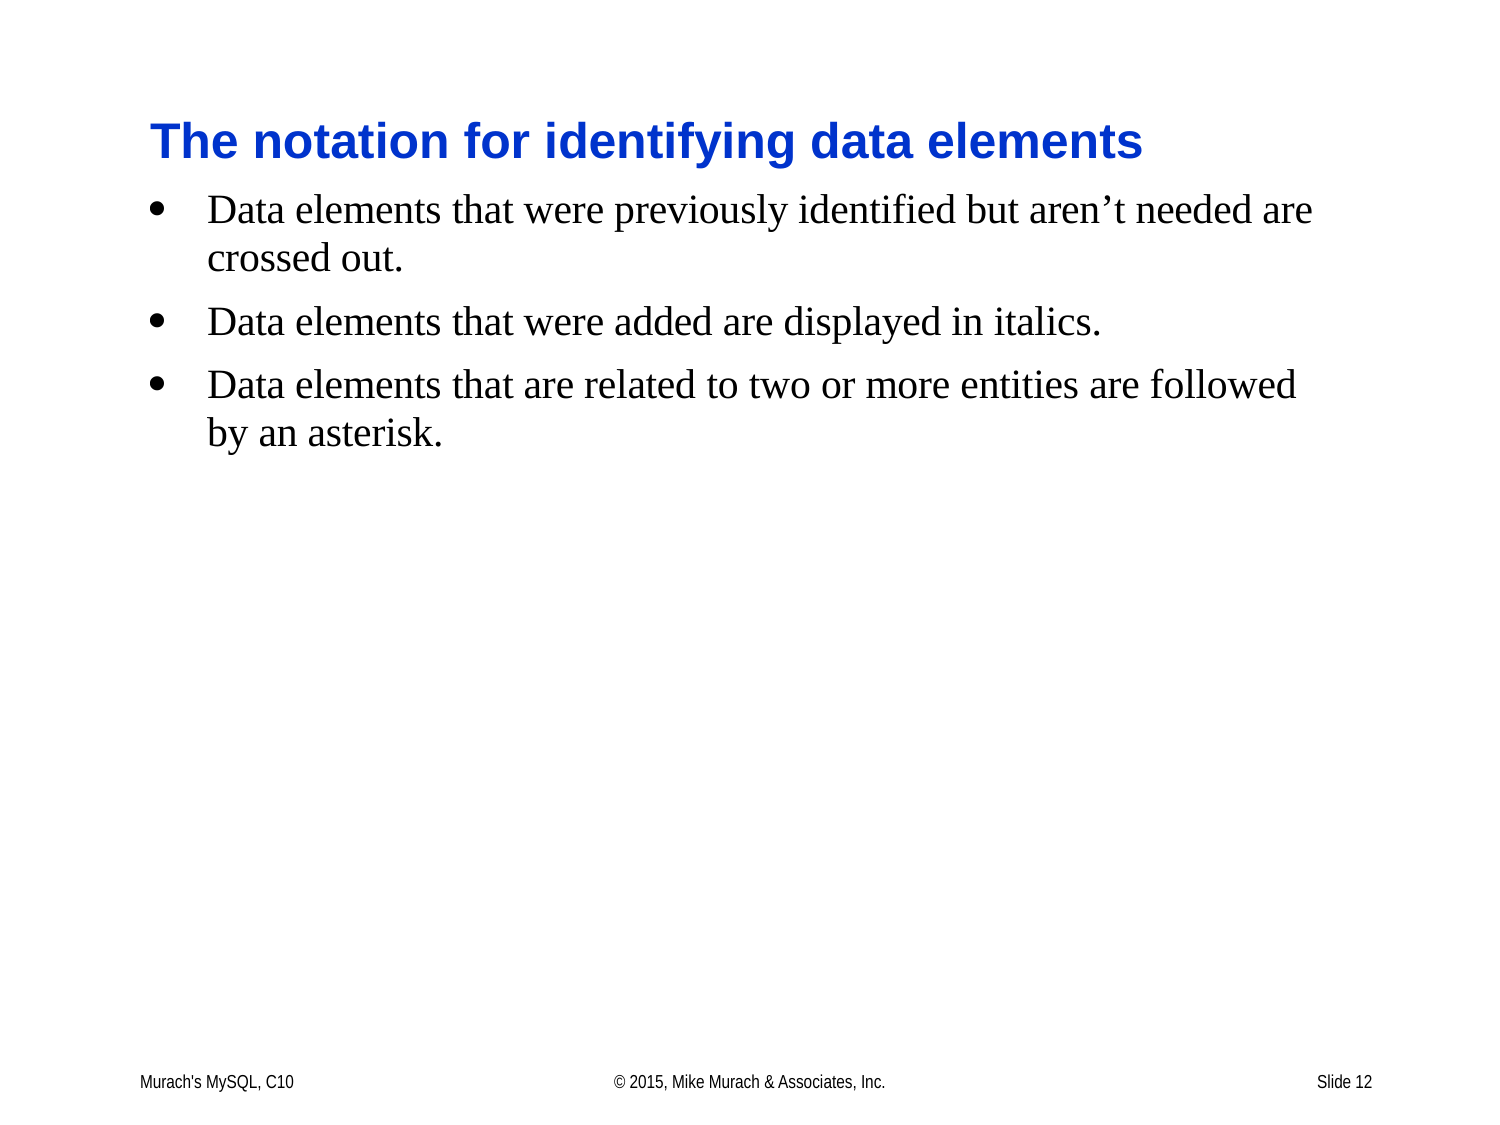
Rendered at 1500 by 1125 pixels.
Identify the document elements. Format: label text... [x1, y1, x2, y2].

footer © 2015, Mike Murach & Associates, Inc. [474, 1024, 1026, 1101]
slide_number Slide 12 [1074, 1024, 1388, 1101]
slide_number Murach's MySQL, C10 [124, 1024, 451, 1101]
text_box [149, 112, 1358, 469]
